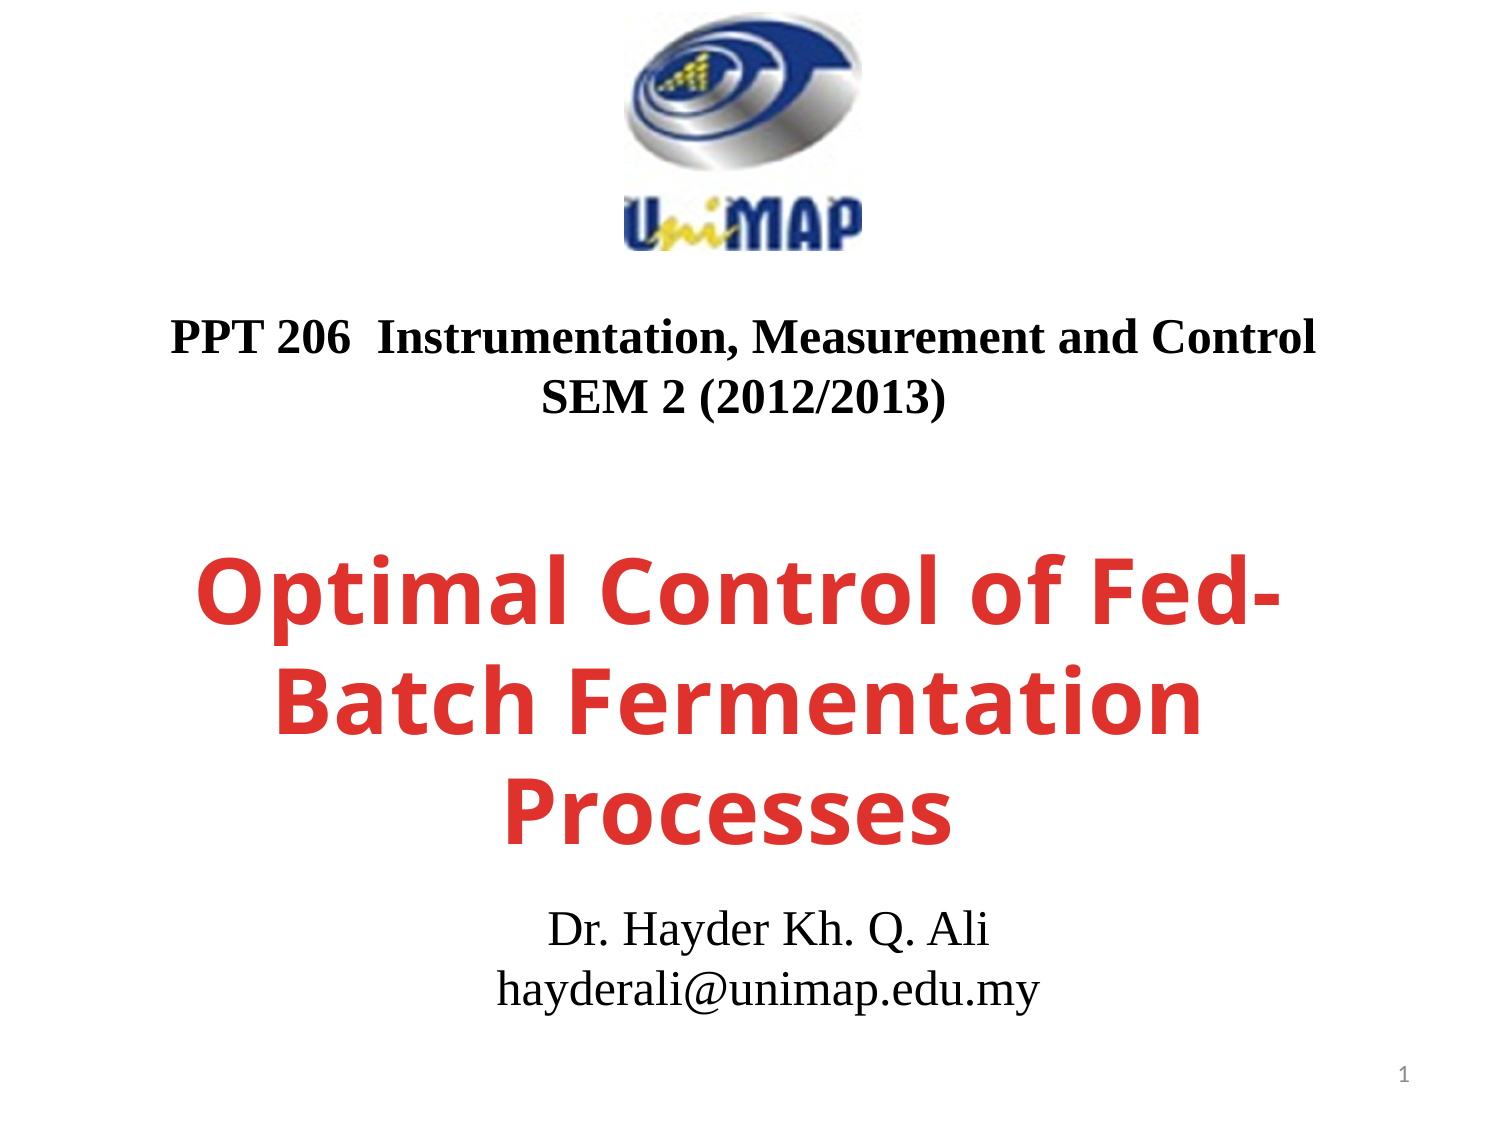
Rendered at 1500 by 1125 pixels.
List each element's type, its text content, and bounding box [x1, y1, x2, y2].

slide_number 1 [1074, 1042, 1425, 1103]
text_box PPT 206 Instrumentation, Measurement and Control SEM 2 (2012/2013) [74, 296, 1413, 431]
text_box Optimal Control of Fed-Batch Fermentation Processes [46, 525, 1434, 870]
picture [624, 12, 863, 251]
text_box Dr. Hayder Kh. Q. Ali hayderali@unimap.edu.my [99, 888, 1438, 1023]
